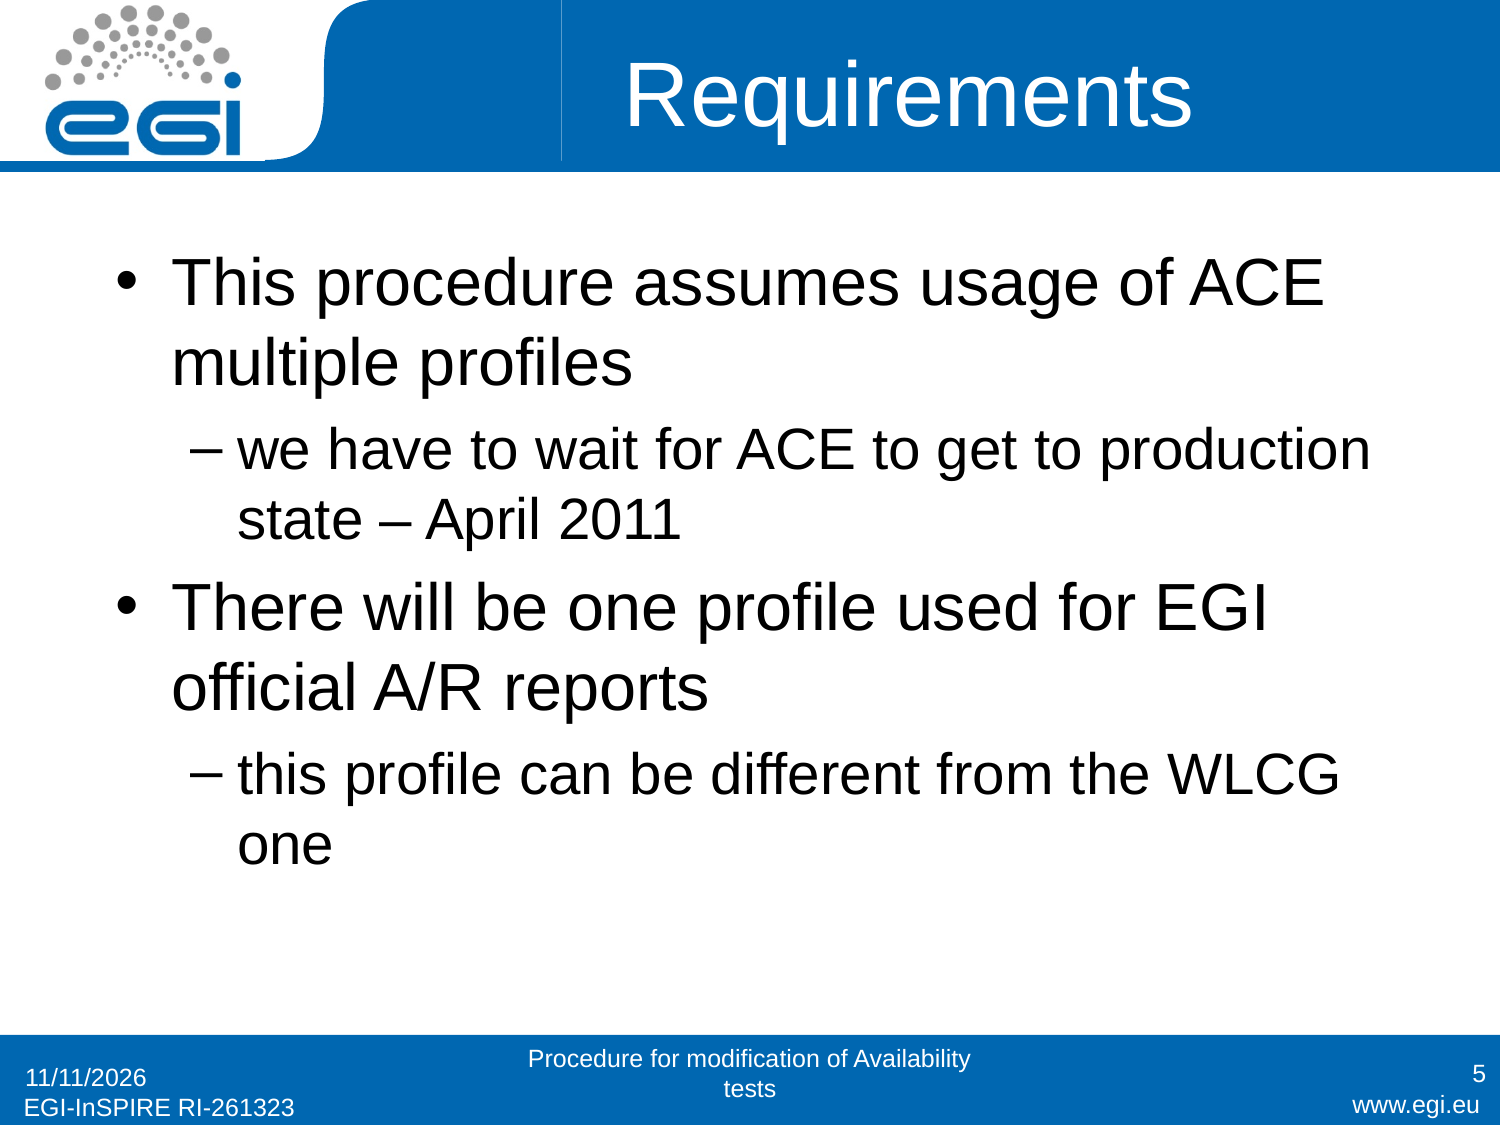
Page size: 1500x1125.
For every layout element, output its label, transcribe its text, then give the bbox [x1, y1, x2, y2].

title Requirements [348, 19, 1471, 161]
slide_number 5 [1151, 1042, 1500, 1103]
list This procedure assumes usage of ACE multiple profiles we have to wait for ACE to get to production state – April 2011 There will be one profile used for EGI official A/R reports this profile can be different from the WLCG one [100, 231, 1425, 975]
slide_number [10, 1046, 361, 1106]
footer Procedure for modification of Availability tests [512, 1042, 988, 1103]
picture [0, 0, 265, 161]
